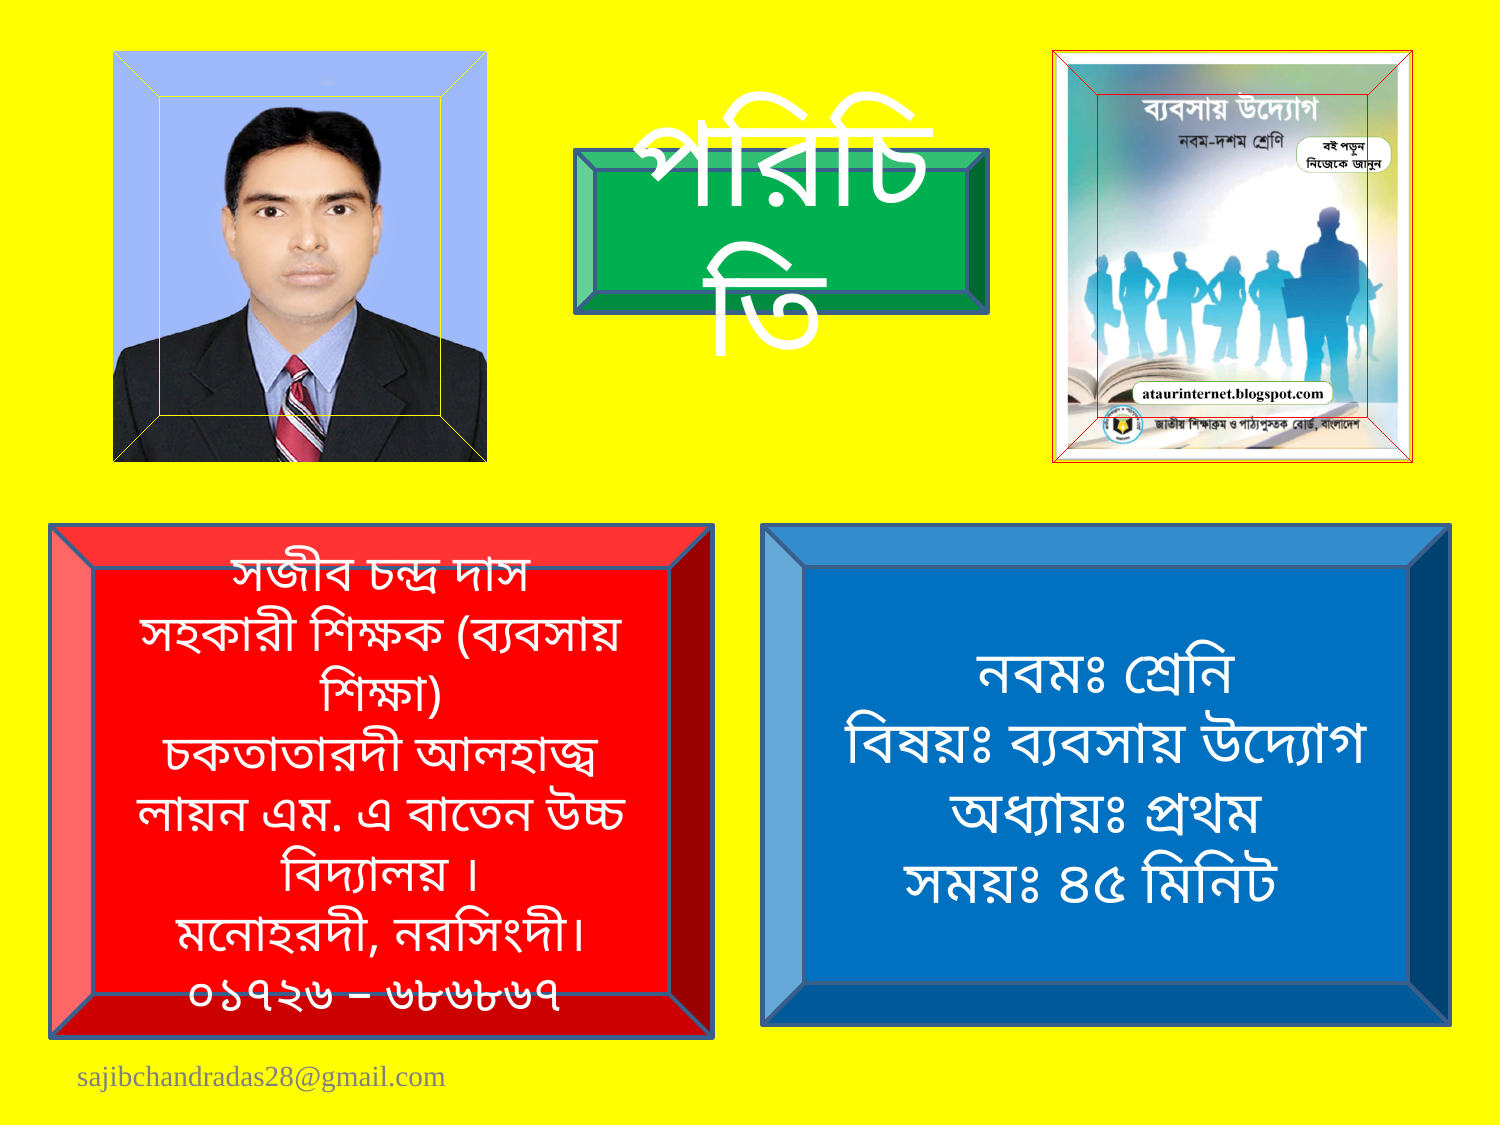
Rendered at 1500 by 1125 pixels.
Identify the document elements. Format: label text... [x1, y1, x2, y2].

text_box sajibchandradas28@gmail.com [62, 1049, 600, 1100]
picture [1052, 49, 1413, 463]
picture [112, 49, 488, 463]
text_box পরিচিতি [573, 148, 990, 315]
text_box সজীব চন্দ্র দাস সহকারী শিক্ষক (ব্যবসায় শিক্ষা) চকতাতারদী আলহাজ্ব লায়ন এম. এ বাতেন উচ্চ বিদ্যালয় । মনোহরদী, নরসিংদী। ০১৭২৬ – ৬৮৬৮৬৭ [48, 523, 715, 1040]
text_box নবমঃ শ্রেনি বিষয়ঃ ব্যবসায় উদ্যোগ অধ্যায়ঃ প্রথম সময়ঃ ৪৫ মিনিট [760, 523, 1452, 1027]
